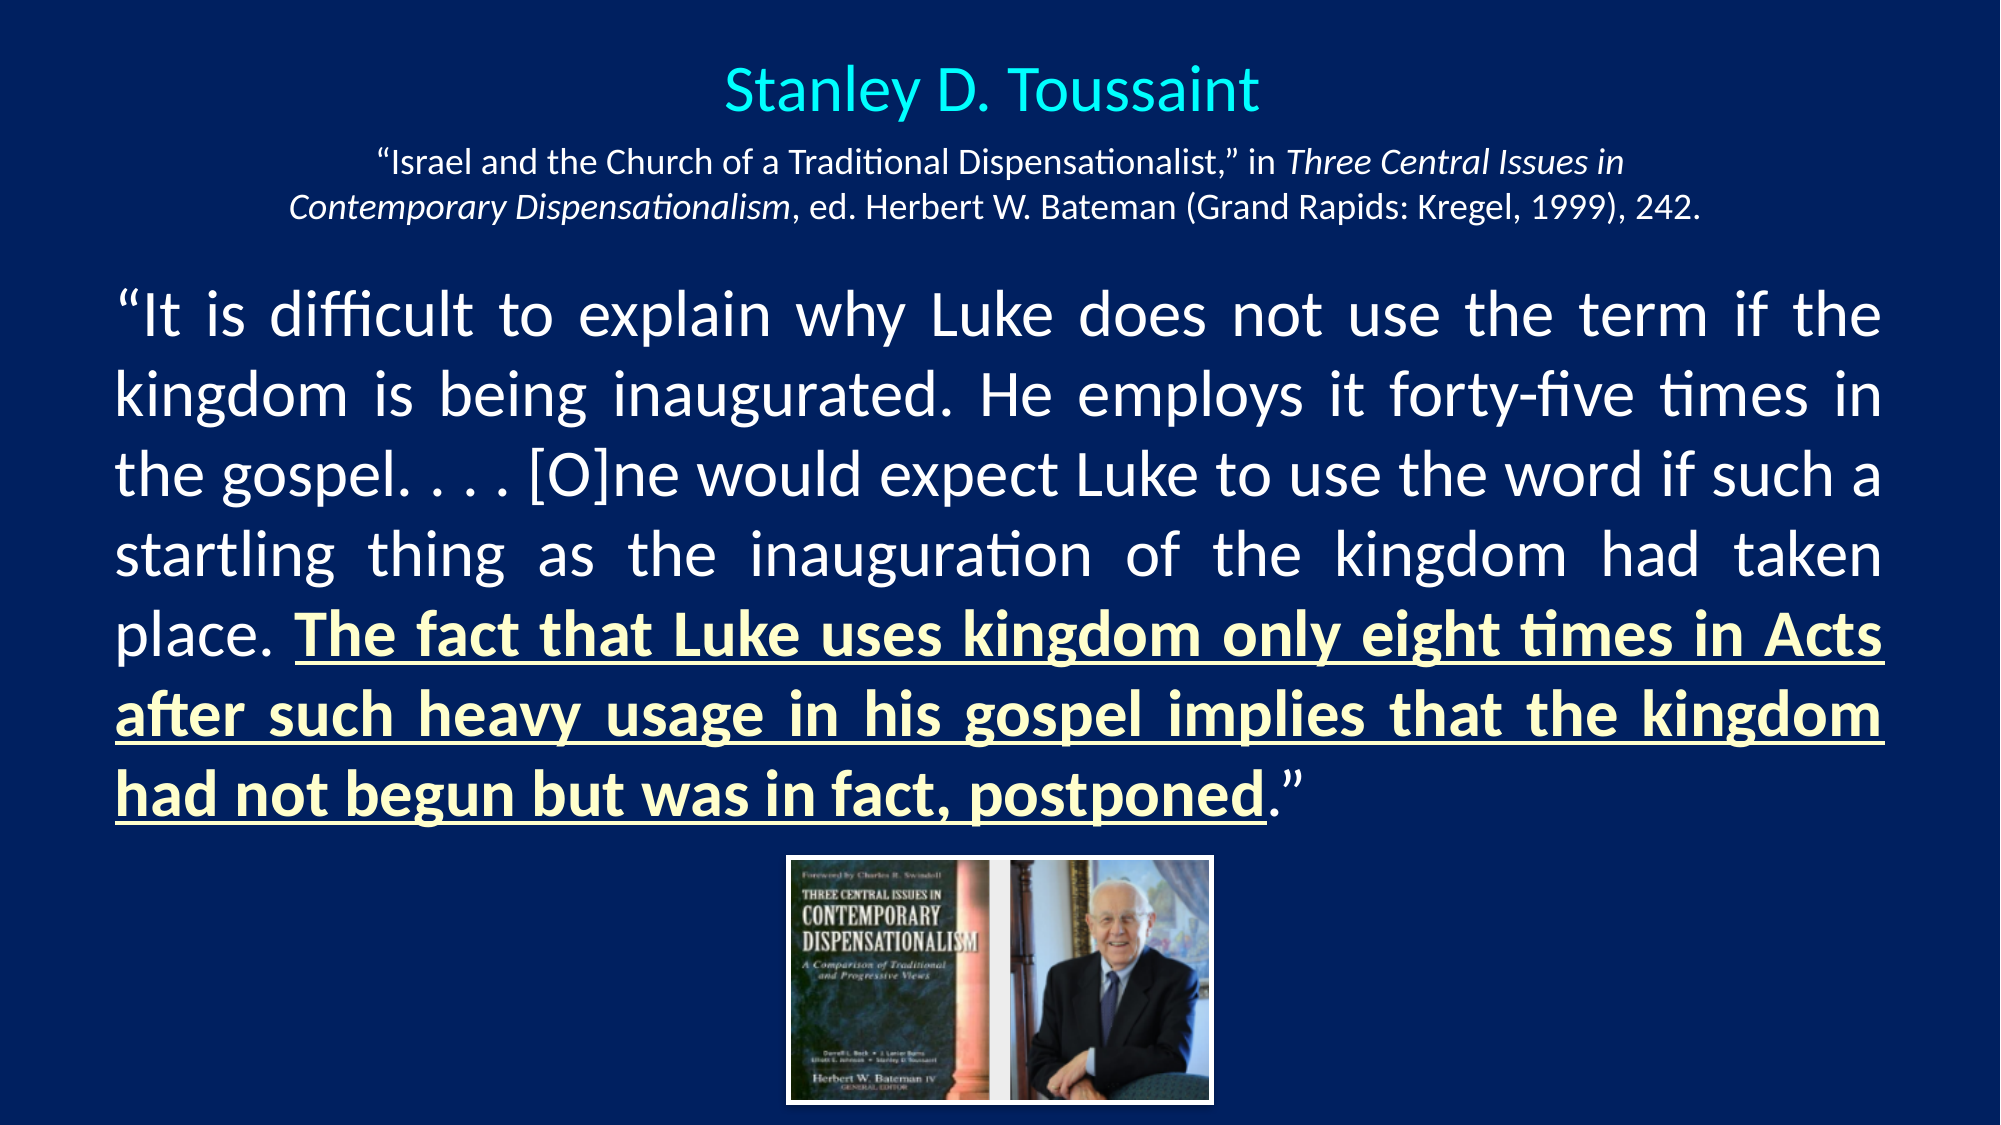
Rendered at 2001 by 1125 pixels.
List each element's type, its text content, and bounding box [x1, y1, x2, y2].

list “It is difficult to explain why Luke does not use the term if the kingdom is being inaugurated. He employs it forty-five times in the gospel. . . . [O]ne would expect Luke to use the word if such a startling thing as the inauguration of the kingdom had taken place. The fact that Luke uses kingdom only eight times in Acts after such heavy usage in his gospel implies that the kingdom had not begun but was in fact, postponed.” [99, 262, 1900, 800]
text_box Stanley D. Toussaint “Israel and the Church of a Traditional Dispensationalist,” in Three Central Issues in Contemporary Dispensationalism, ed. Herbert W. Bateman (Grand Rapids: Kregel, 1999), 242. [249, 37, 1750, 235]
picture [790, 859, 1210, 1100]
